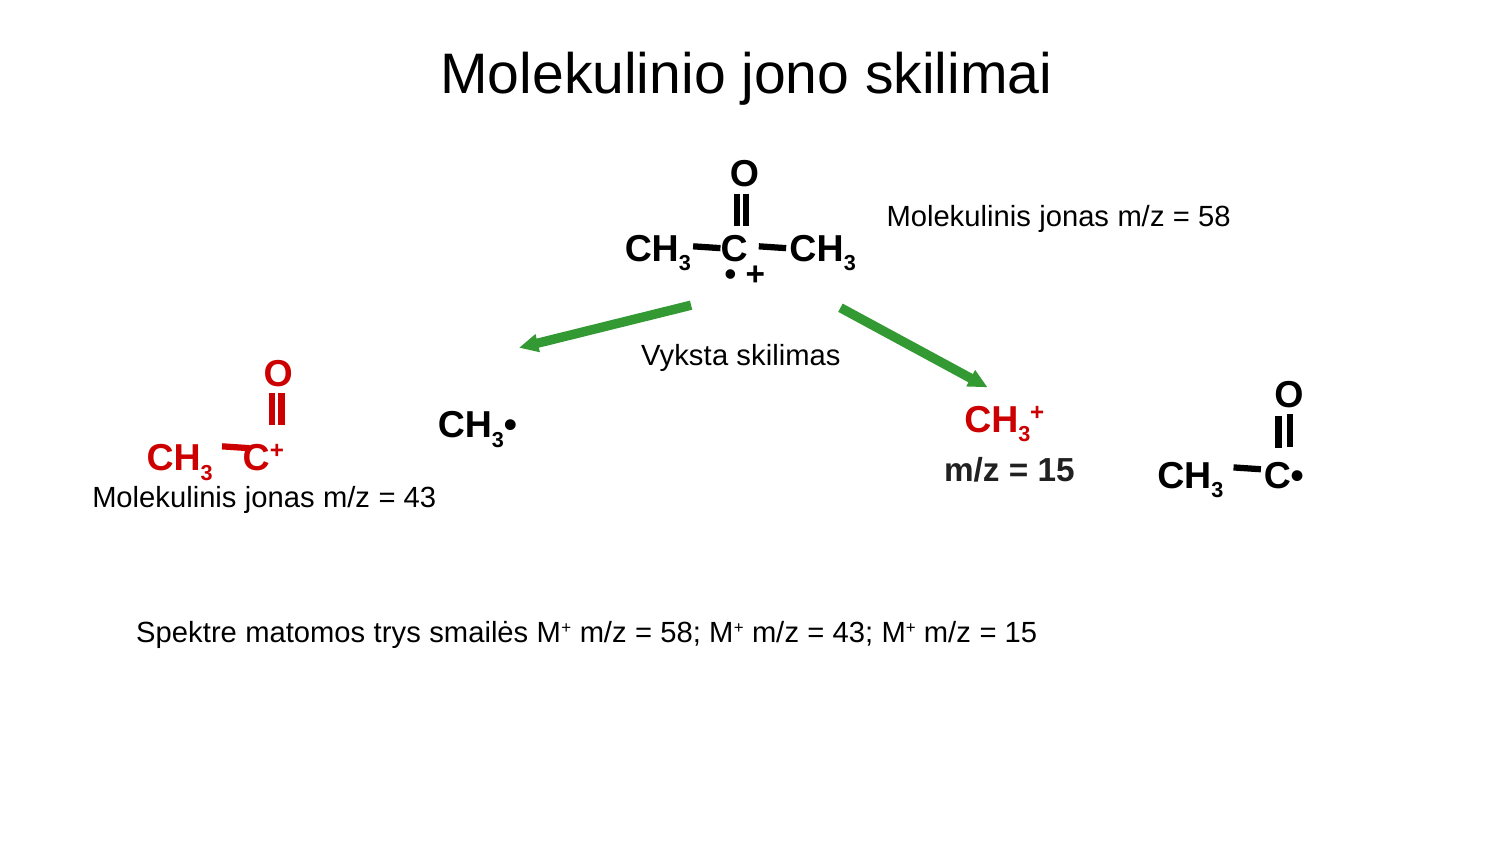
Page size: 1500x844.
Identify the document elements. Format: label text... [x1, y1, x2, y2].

title Molekulinio jono skilimai [47, 26, 1446, 121]
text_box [840, 307, 988, 388]
text_box Molekulinis jonas m/z = 43 [77, 471, 470, 521]
text_box Spektre matomos trys smailės M+ m/z = 58; M+ m/z = 43; M+ m/z = 15 [121, 605, 1128, 656]
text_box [120, 141, 1370, 502]
